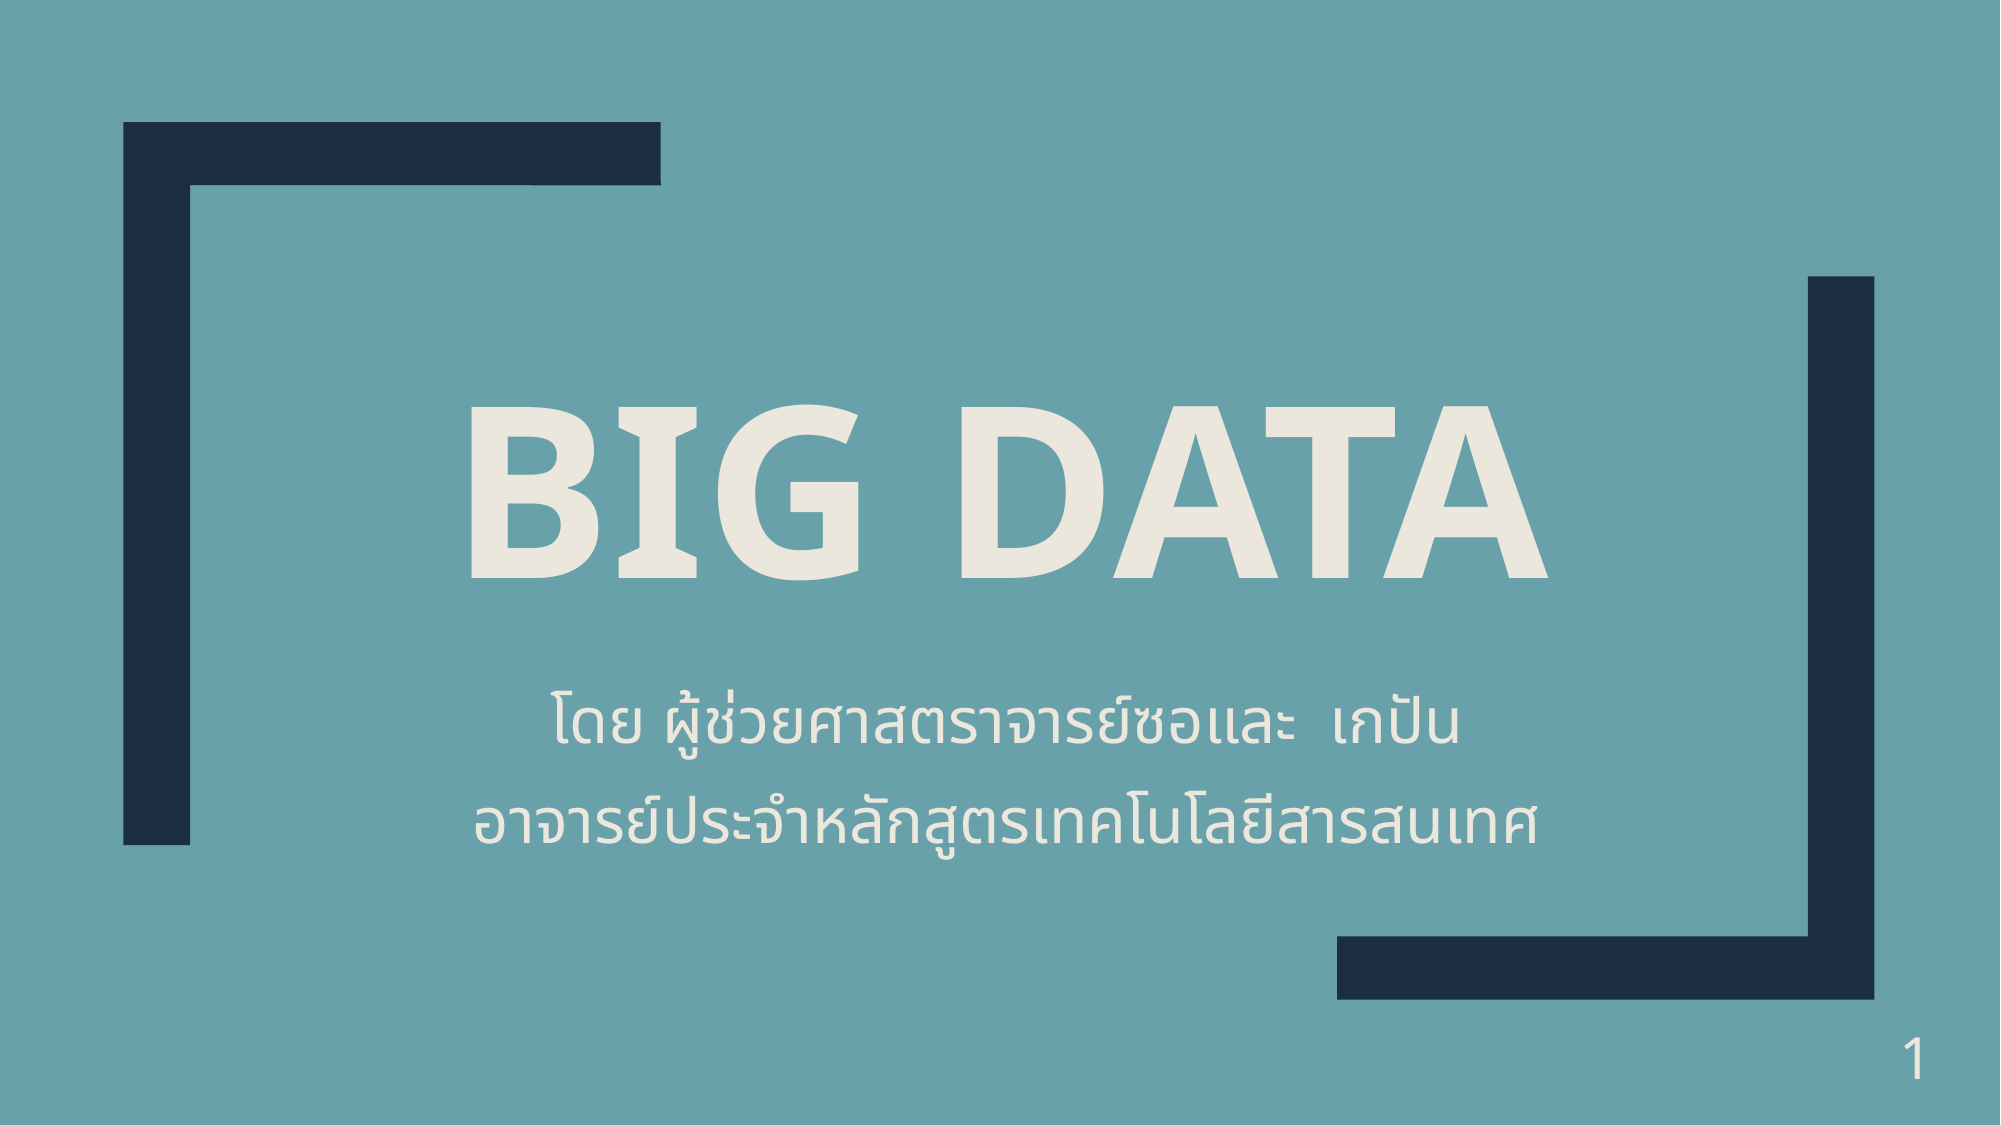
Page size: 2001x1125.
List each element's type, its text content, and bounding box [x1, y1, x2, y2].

title Big Data [314, 293, 1686, 638]
slide_number 1 [1685, 1027, 1948, 1094]
subtitle โดย ผู้ช่วยศาสตราจารย์ซอและ เกปัน อาจารย์ประจำหลักสูตรเทคโนโลยีสารสนเทศ [447, 649, 1568, 876]
